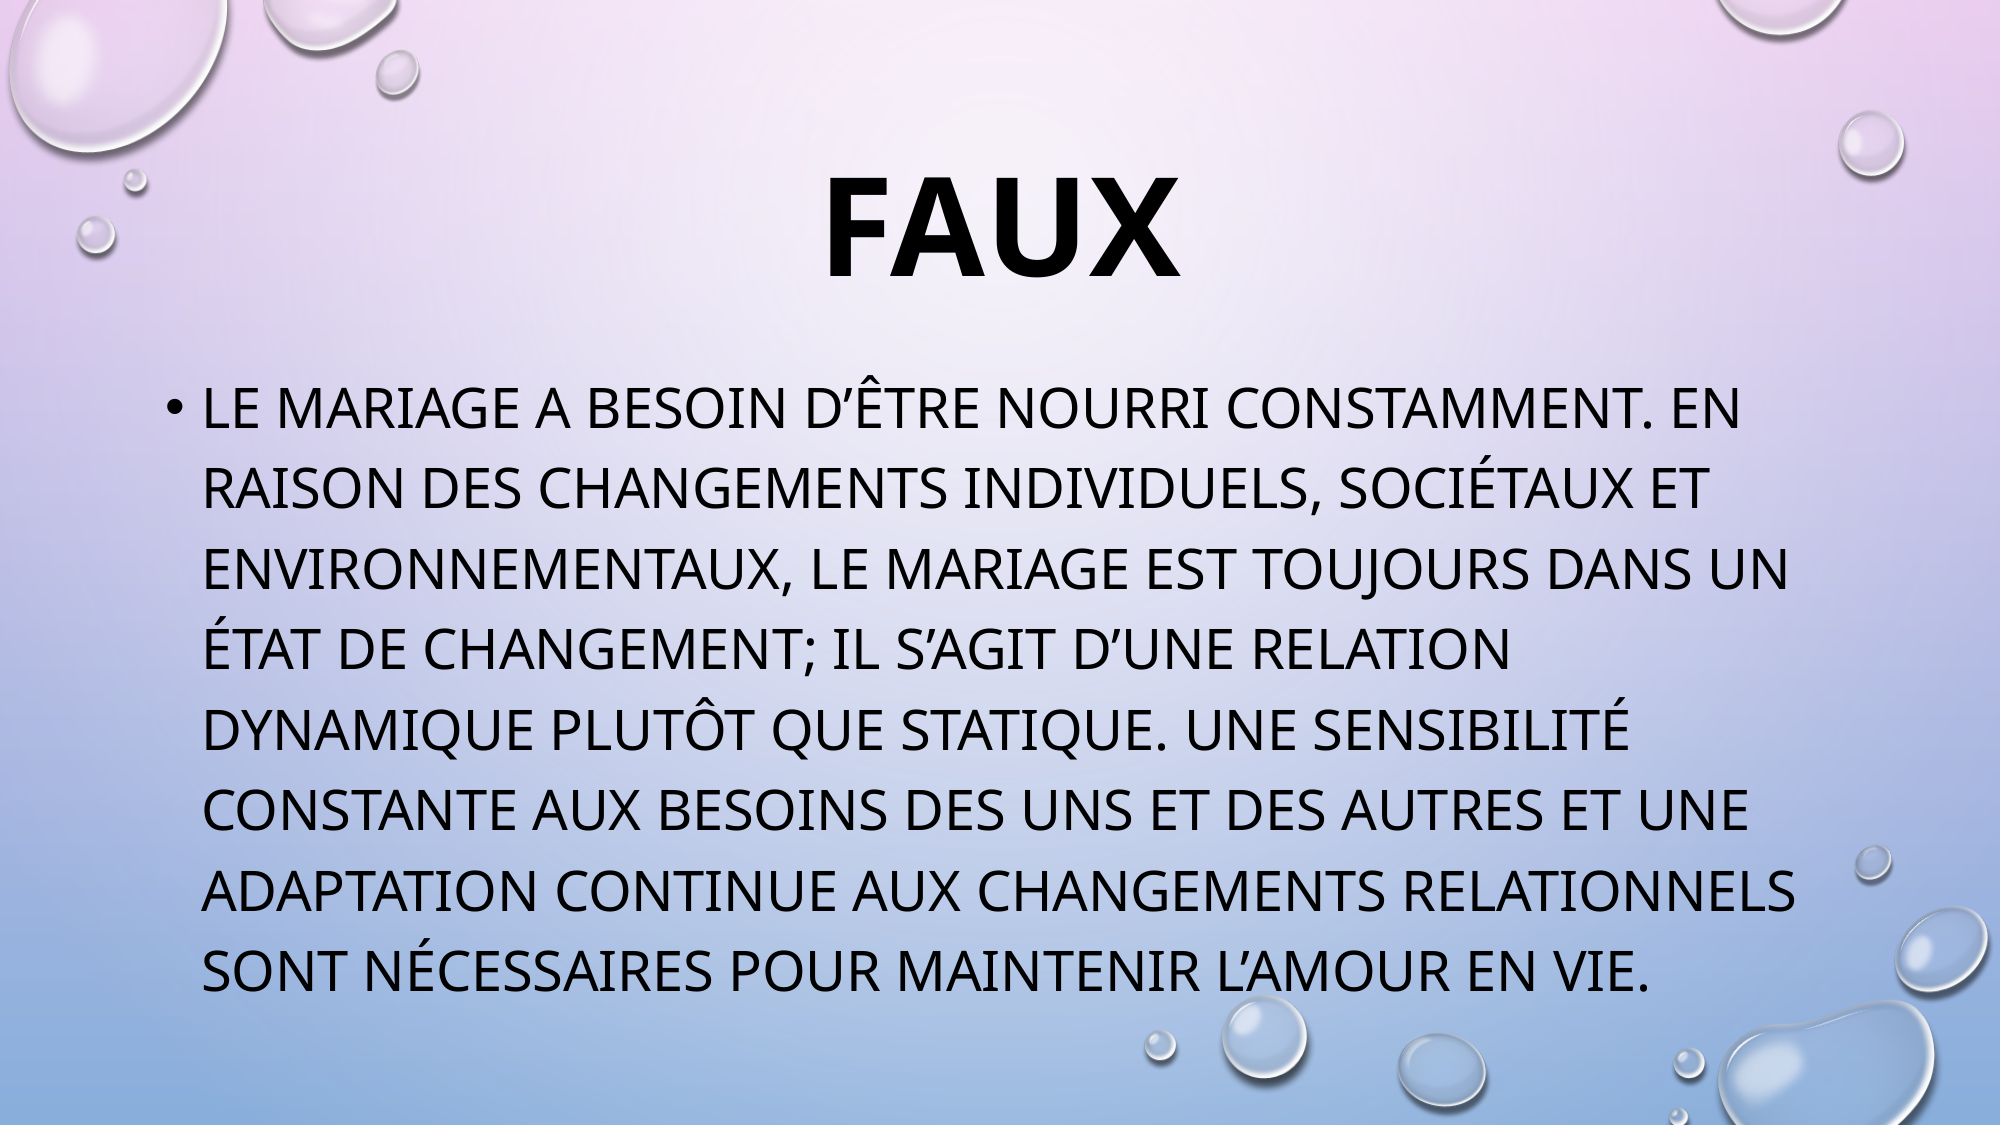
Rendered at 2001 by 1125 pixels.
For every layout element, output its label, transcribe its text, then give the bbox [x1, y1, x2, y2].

title FAux [149, 101, 1851, 364]
picture [0, 0, 2000, 1125]
list Le mariage a besoin d’être nourri constamment. En raison des changements individuels, sociétaux et environnementaux, le mariage est toujours dans un état de changement; il s’agit d’une relation dynamique plutôt que statique. Une sensibilité constante aux besoins des uns et des autres et une adaptation continue aux changements relationnels sont nécessaires pour maintenir l’amour en vie. [150, 351, 1851, 1065]
